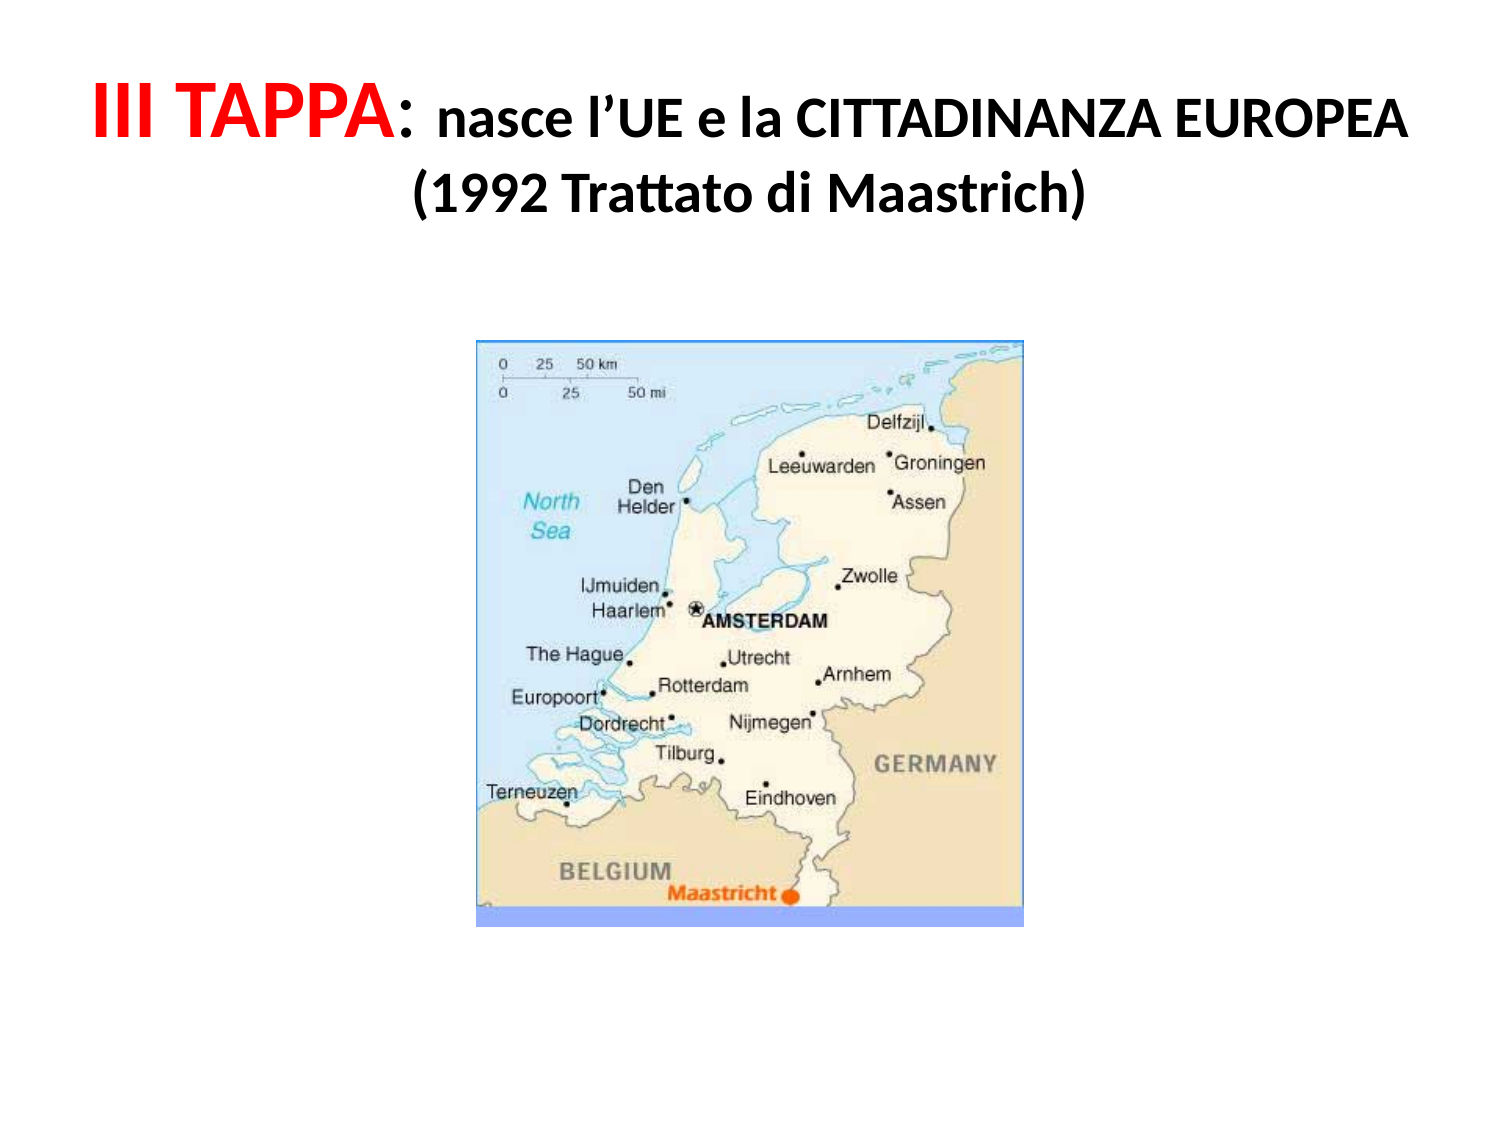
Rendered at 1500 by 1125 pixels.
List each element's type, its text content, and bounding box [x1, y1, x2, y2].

title III TAPPA: nasce l’UE e la CITTADINANZA EUROPEA (1992 Trattato di Maastrich) [75, 45, 1425, 233]
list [476, 340, 1024, 927]
